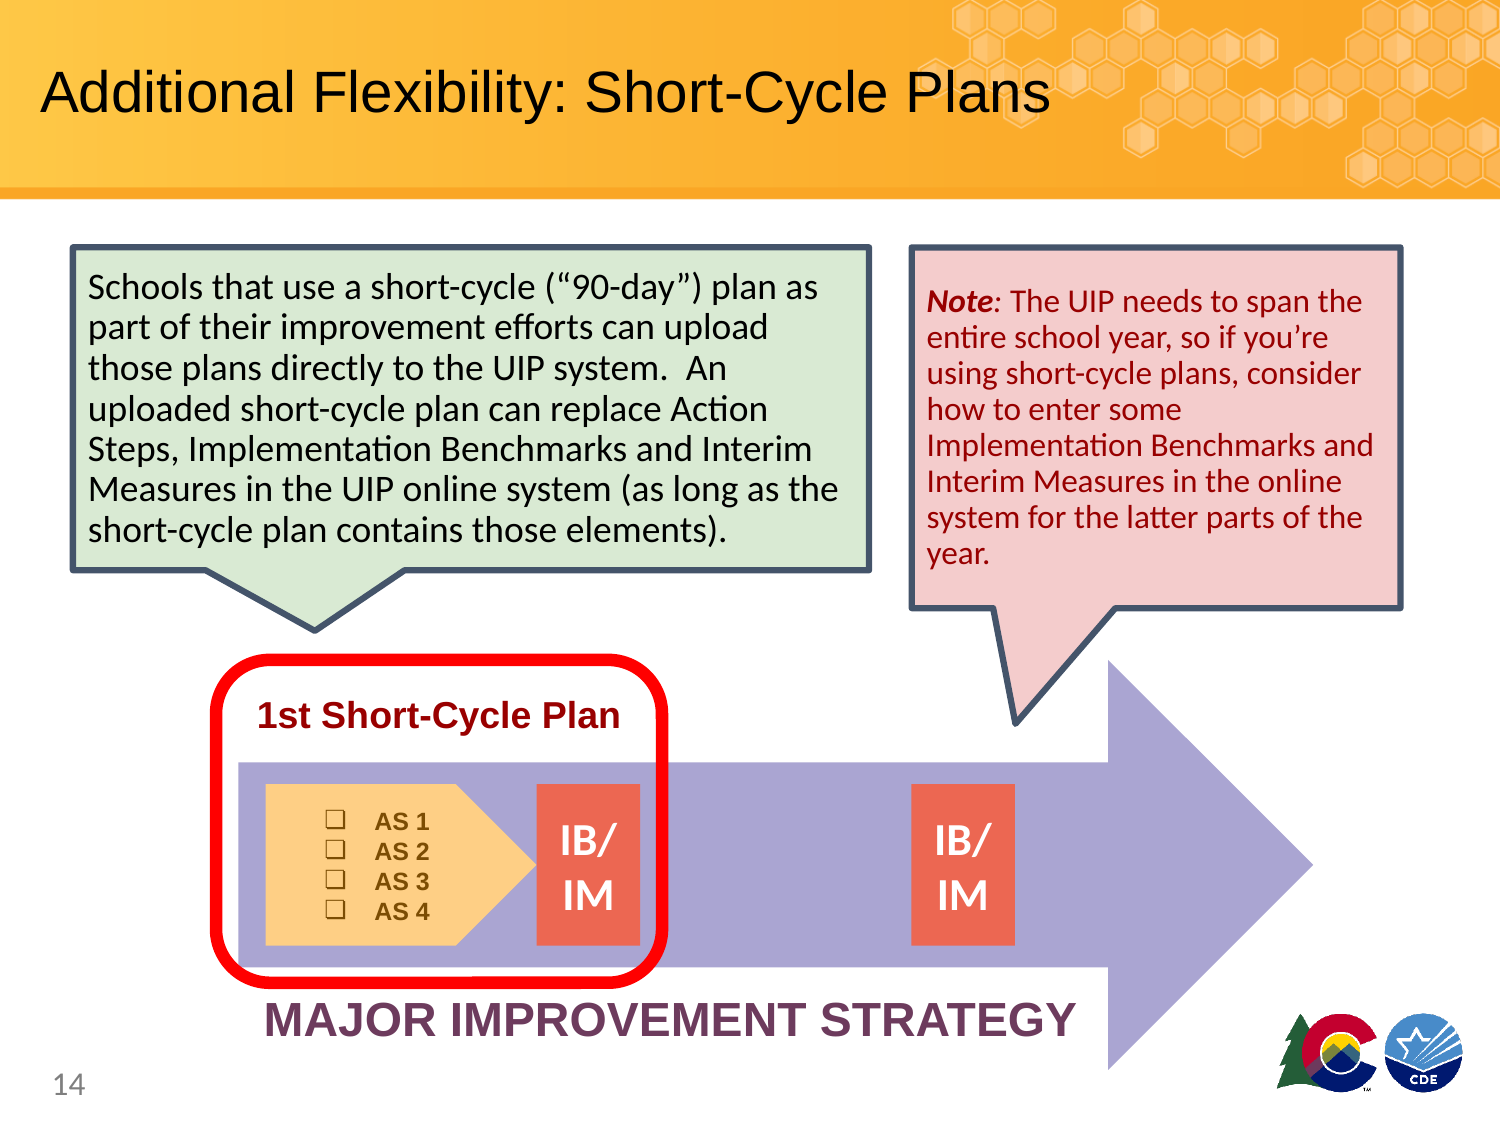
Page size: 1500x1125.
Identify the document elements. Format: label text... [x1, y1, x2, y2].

text_box Schools that use a short-cycle (“90-day”) plan as part of their improvement efforts can upload those plans directly to the UIP system. An uploaded short-cycle plan can replace Action Steps, Implementation Benchmarks and Interim Measures in the UIP online system (as long as the short-cycle plan contains those elements). [72, 247, 870, 631]
text_box [647, 659, 1314, 1070]
text_box 1st Short-Cycle Plan [216, 659, 663, 983]
text_box MAJOR IMPROVEMENT STRATEGY [231, 973, 1094, 1062]
slide_number ‹#› [36, 1054, 375, 1115]
picture [1275, 1012, 1463, 1093]
text_box IB/ IM [911, 784, 1015, 946]
picture [0, 0, 1500, 200]
text_box Note: The UIP needs to span the entire school year, so if you’re using short-cycle plans, consider how to enter some Implementation Benchmarks and Interim Measures in the online system for the latter parts of the year. [911, 247, 1401, 724]
title Additional Flexibility: Short-Cycle Plans [40, 61, 1162, 166]
